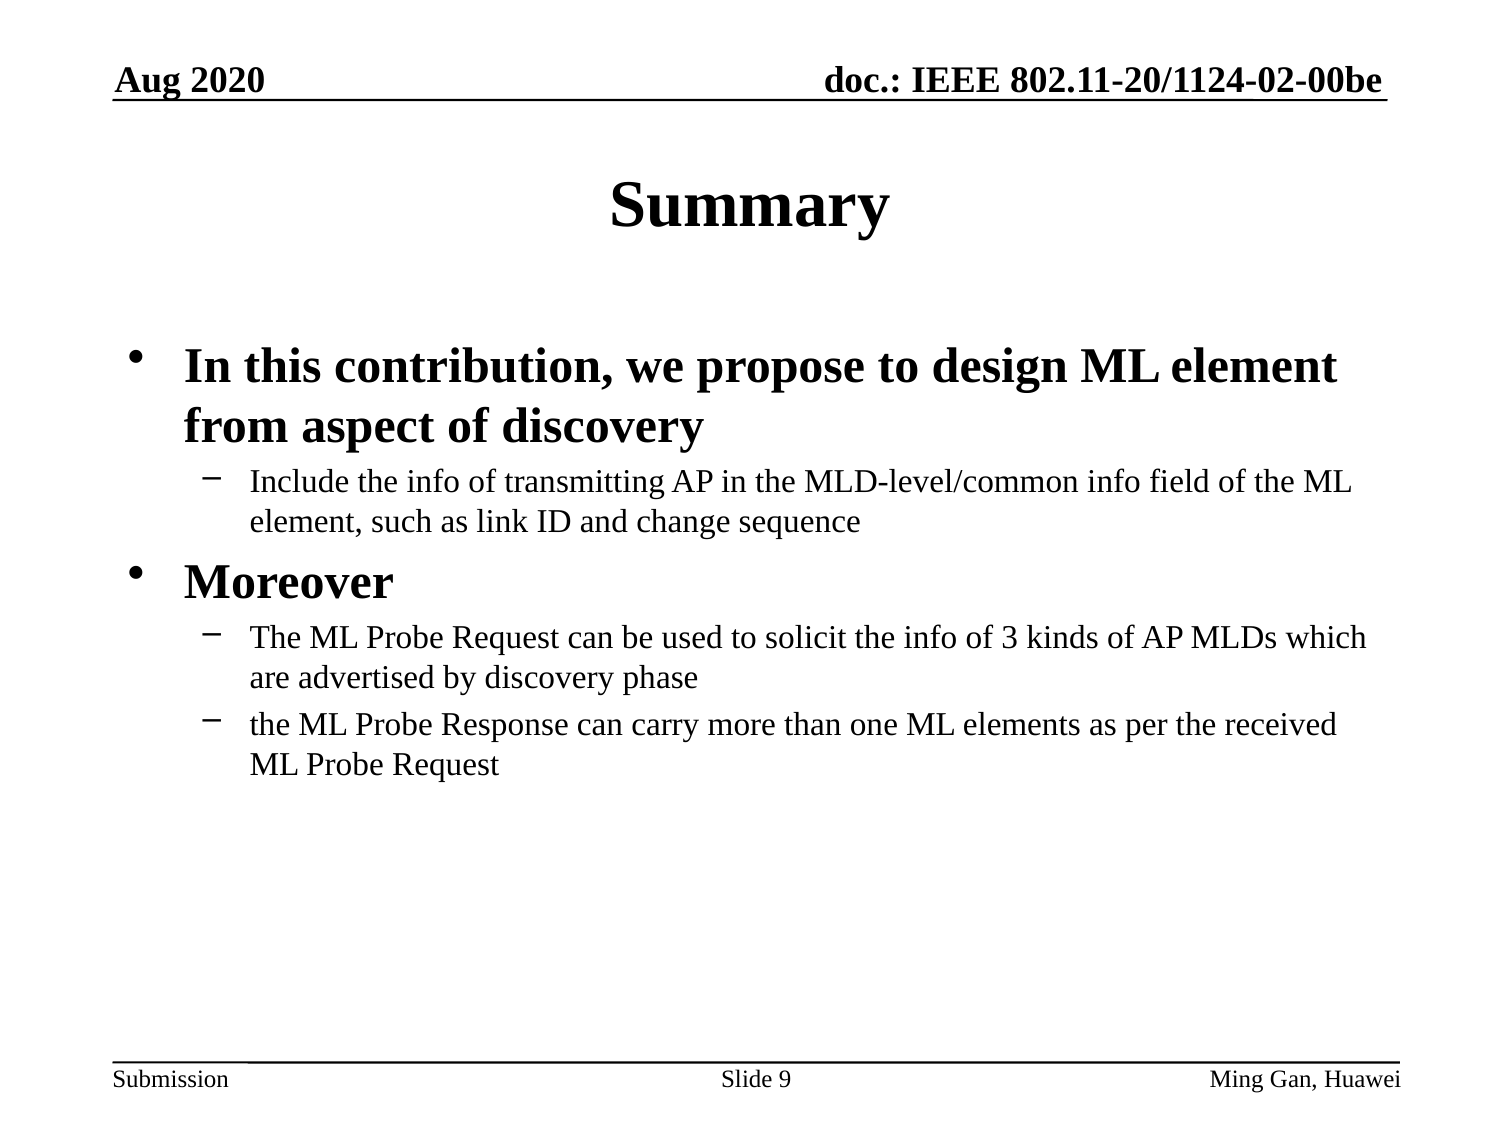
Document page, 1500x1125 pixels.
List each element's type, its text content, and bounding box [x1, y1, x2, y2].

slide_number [114, 54, 268, 101]
slide_number Slide 9 [712, 1061, 800, 1093]
list In this contribution, we propose to design ML element from aspect of discovery Include the info of transmitting AP in the MLD-level/common info field of the ML element, such as link ID and change sequence Moreover The ML Probe Request can be used to solicit the info of 3 kinds of AP MLDs which are advertised by discovery phase the ML Probe Response can carry more than one ML elements as per the received ML Probe Request [112, 324, 1388, 1001]
footer Ming Gan, Huawei [1206, 1061, 1402, 1093]
title Summary [112, 112, 1388, 288]
